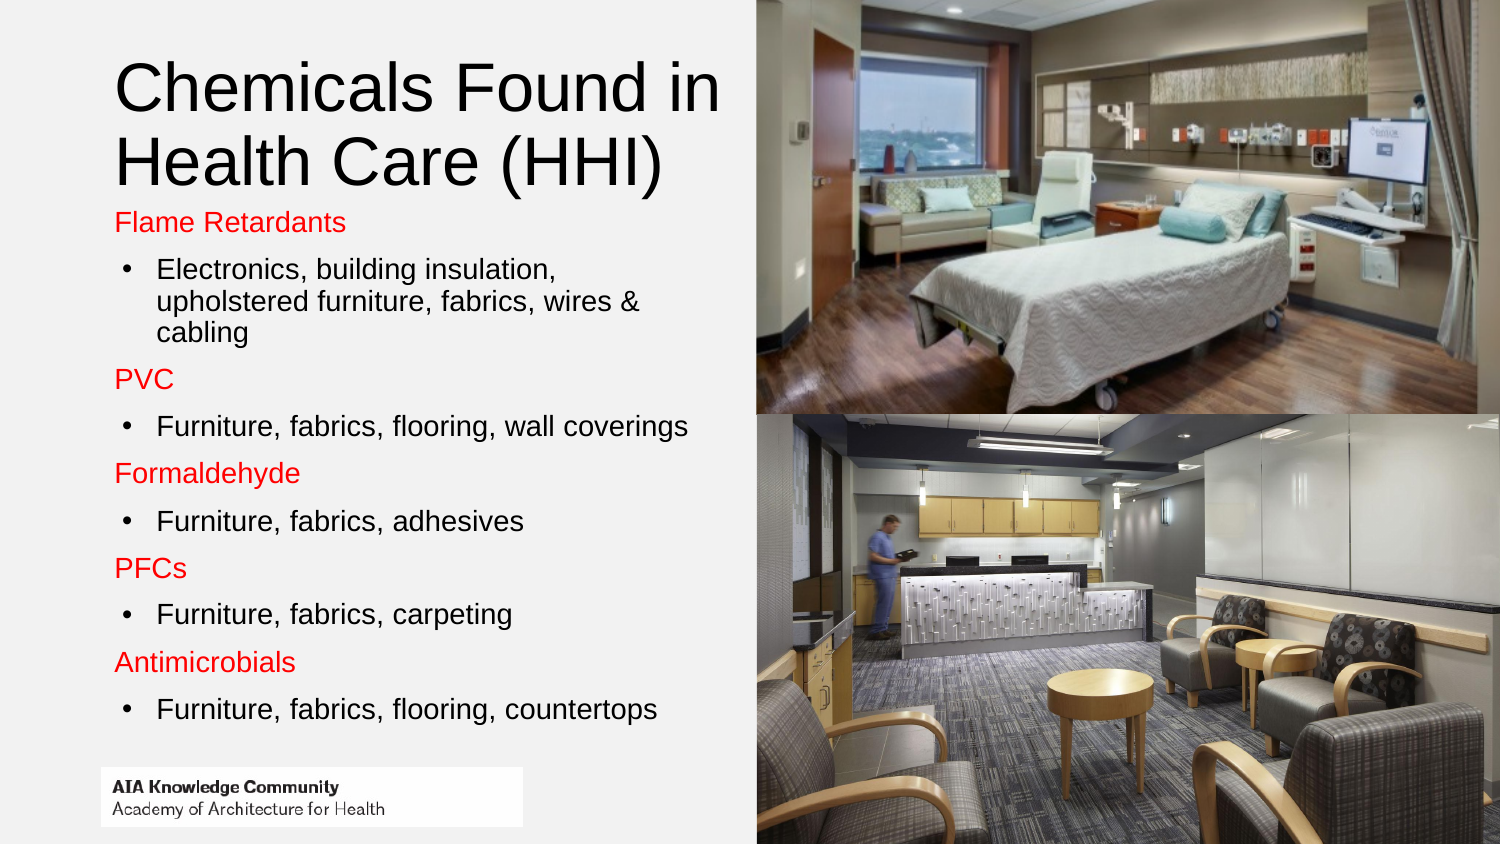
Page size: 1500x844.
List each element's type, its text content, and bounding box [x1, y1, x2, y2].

picture [755, 0, 1500, 844]
list Flame Retardants Electronics, building insulation, upholstered furniture, fabrics, wires & cabling PVC Furniture, fabrics, flooring, wall coverings Formaldehyde Furniture, fabrics, adhesives PFCs Furniture, fabrics, carpeting Antimicrobials Furniture, fabrics, flooring, countertops [103, 208, 716, 674]
picture [101, 767, 523, 827]
title Chemicals Found in Health Care (HHI) [103, 44, 750, 208]
